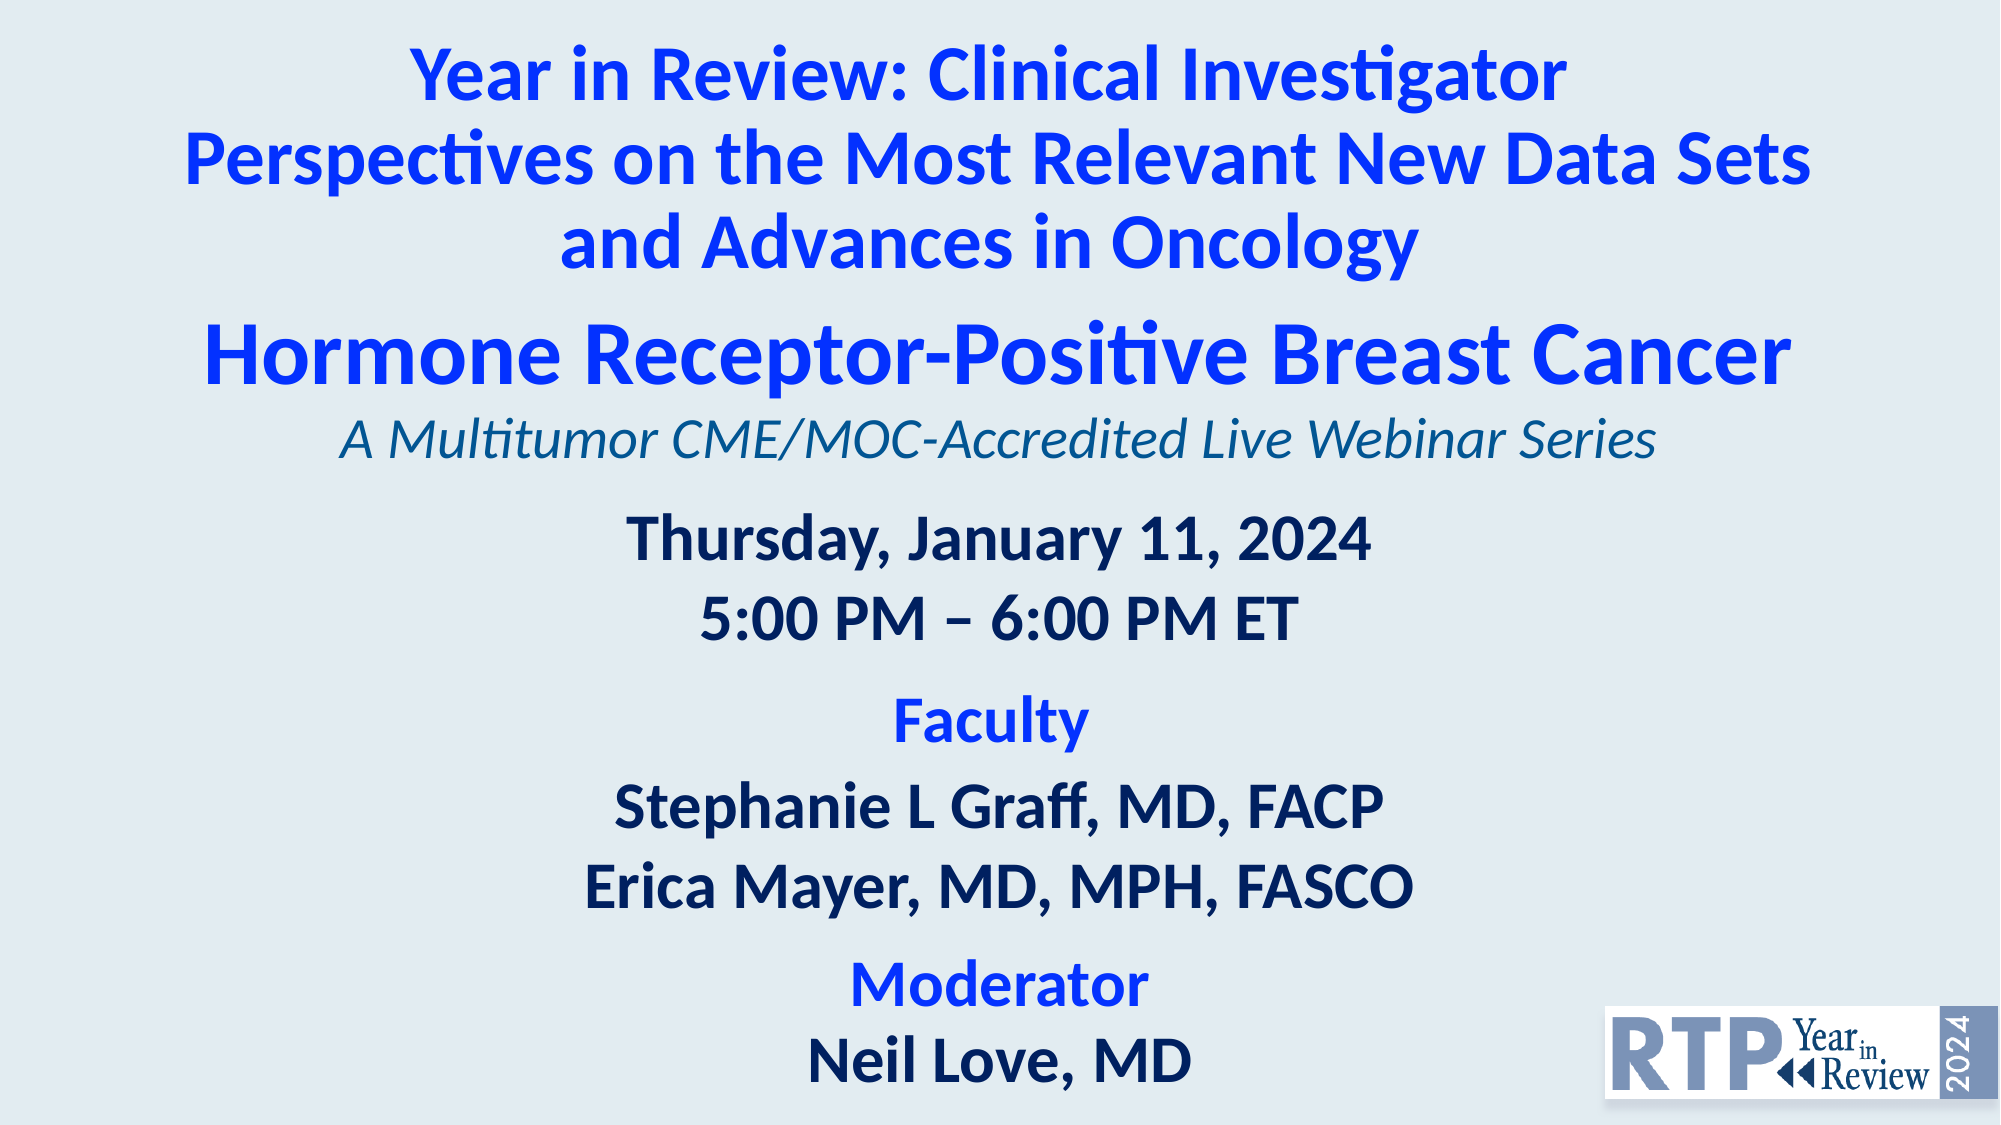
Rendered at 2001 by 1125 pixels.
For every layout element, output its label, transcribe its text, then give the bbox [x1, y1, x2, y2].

text_box A Multitumor CME/MOC-Accredited Live Webinar Series [0, 396, 2000, 478]
text_box Faculty [762, 668, 1238, 764]
text_box Thursday, January 11, 2024 5:00 PM – 6:00 PM ET [399, 494, 1600, 579]
text_box Stephanie L Graff, MD, FACP Erica Mayer, MD, MPH, FASCO [399, 762, 1600, 847]
title Year in Review: Clinical Investigator Perspectives on the Most Relevant New Data Sets and Advances in Oncology Hormone Receptor-Positive Breast Cancer [149, 124, 1850, 313]
picture [1605, 1006, 1998, 1099]
text_box Moderator Neil Love, MD [627, 947, 1373, 1103]
